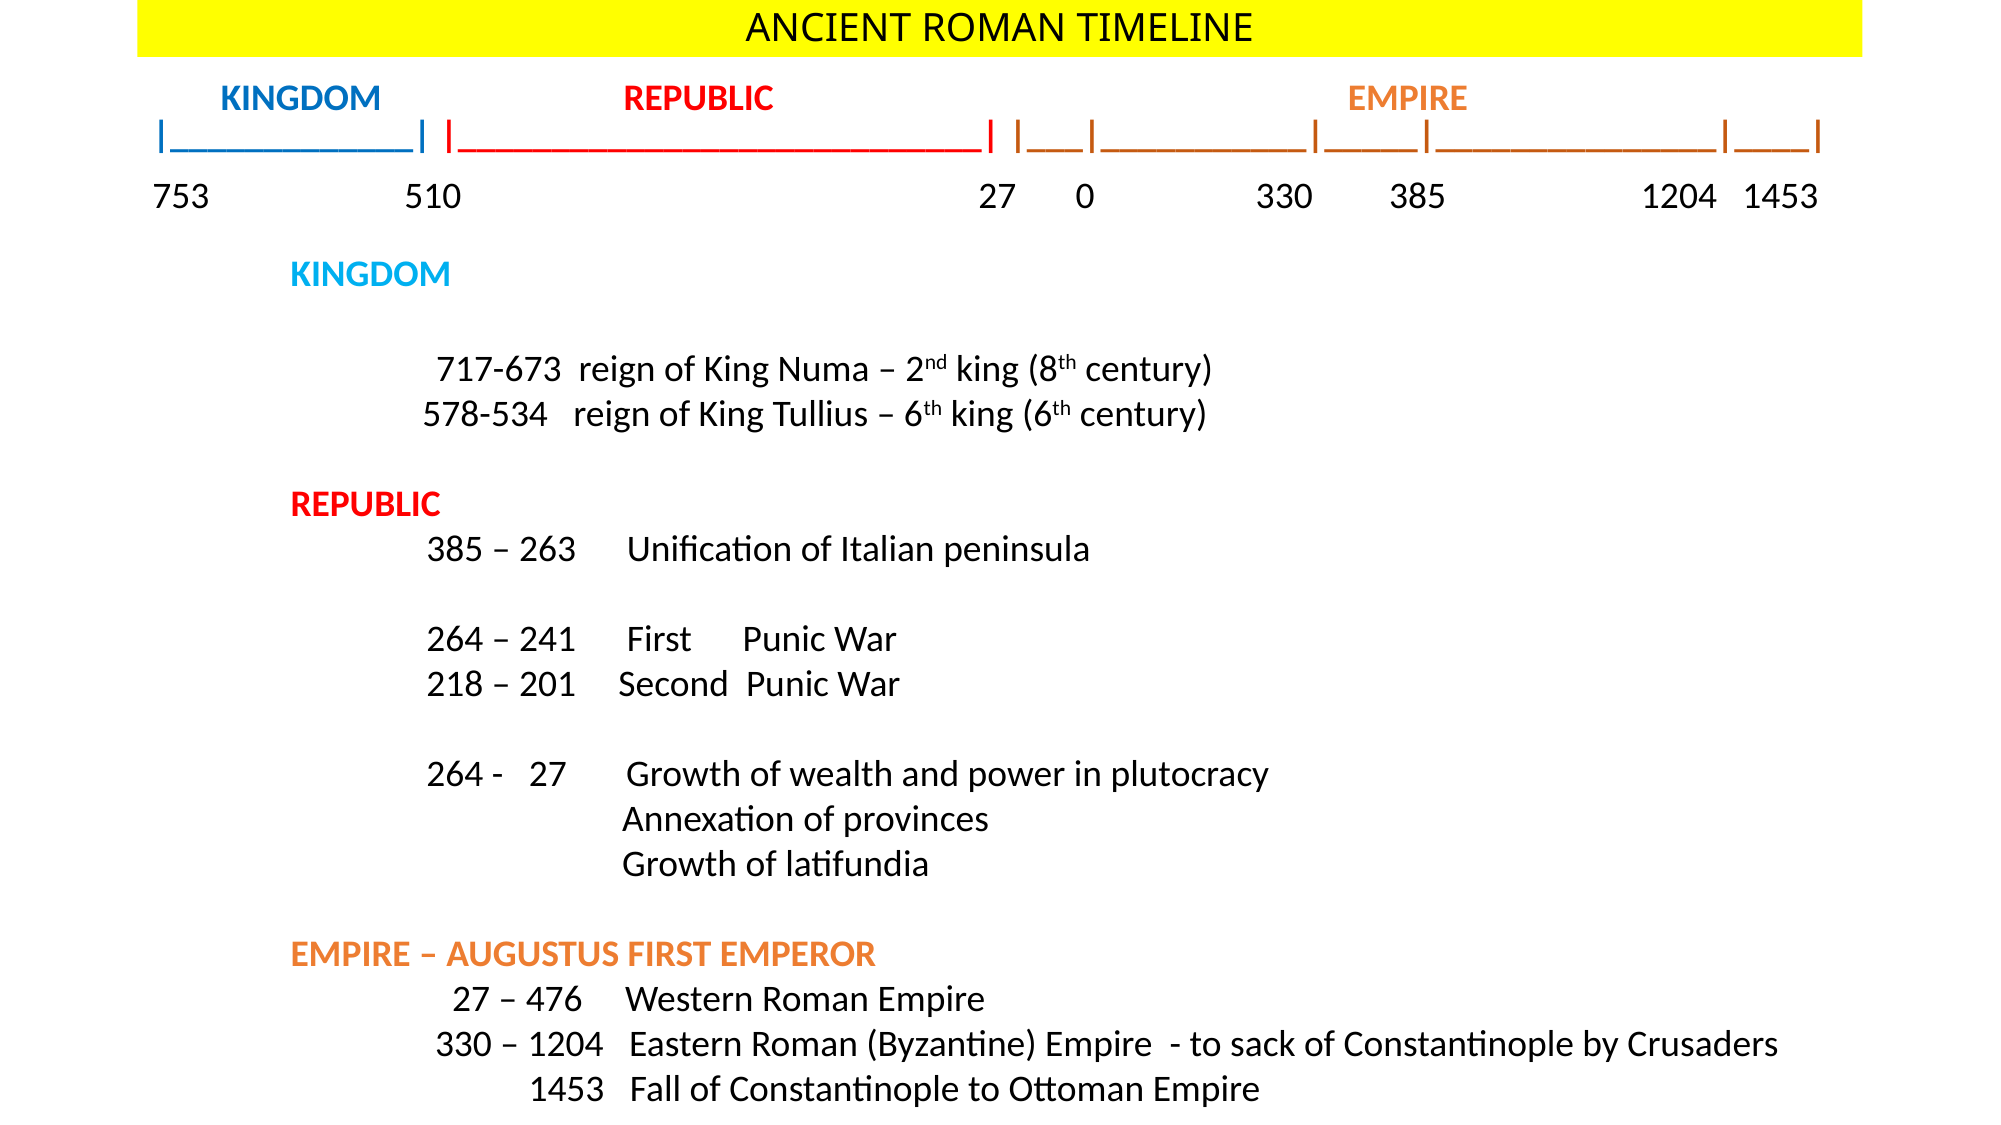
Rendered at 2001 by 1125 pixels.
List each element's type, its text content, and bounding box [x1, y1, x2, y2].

text_box KINGDOM [206, 65, 397, 125]
list |_____________| |____________________________| |___|___________|_____|_______________|____| 753 510 27 0 330 385 1204 1453 [137, 57, 1863, 234]
text_box KINGDOM 717-673 reign of King Numa – 2nd king (8th century) 578-534 reign of King Tullius – 6th king (6th century) REPUBLIC 385 – 263 Unification of Italian peninsula 264 – 241 First Punic War 218 – 201 Second Punic War 264 - 27 Growth of wealth and power in plutocracy Annexation of provinces Growth of latifundia EMPIRE – AUGUSTUS FIRST EMPEROR 27 – 476 Western Roman Empire 330 – 1204 Eastern Roman (Byzantine) Empire - to sack of Constantinople by Crusaders 1453 Fall of Constantinople to Ottoman Empire [50, 241, 1910, 1117]
text_box REPUBLIC [608, 65, 789, 125]
title ANCIENT ROMAN TIMELINE [137, 0, 1863, 57]
text_box EMPIRE [1333, 65, 1483, 125]
